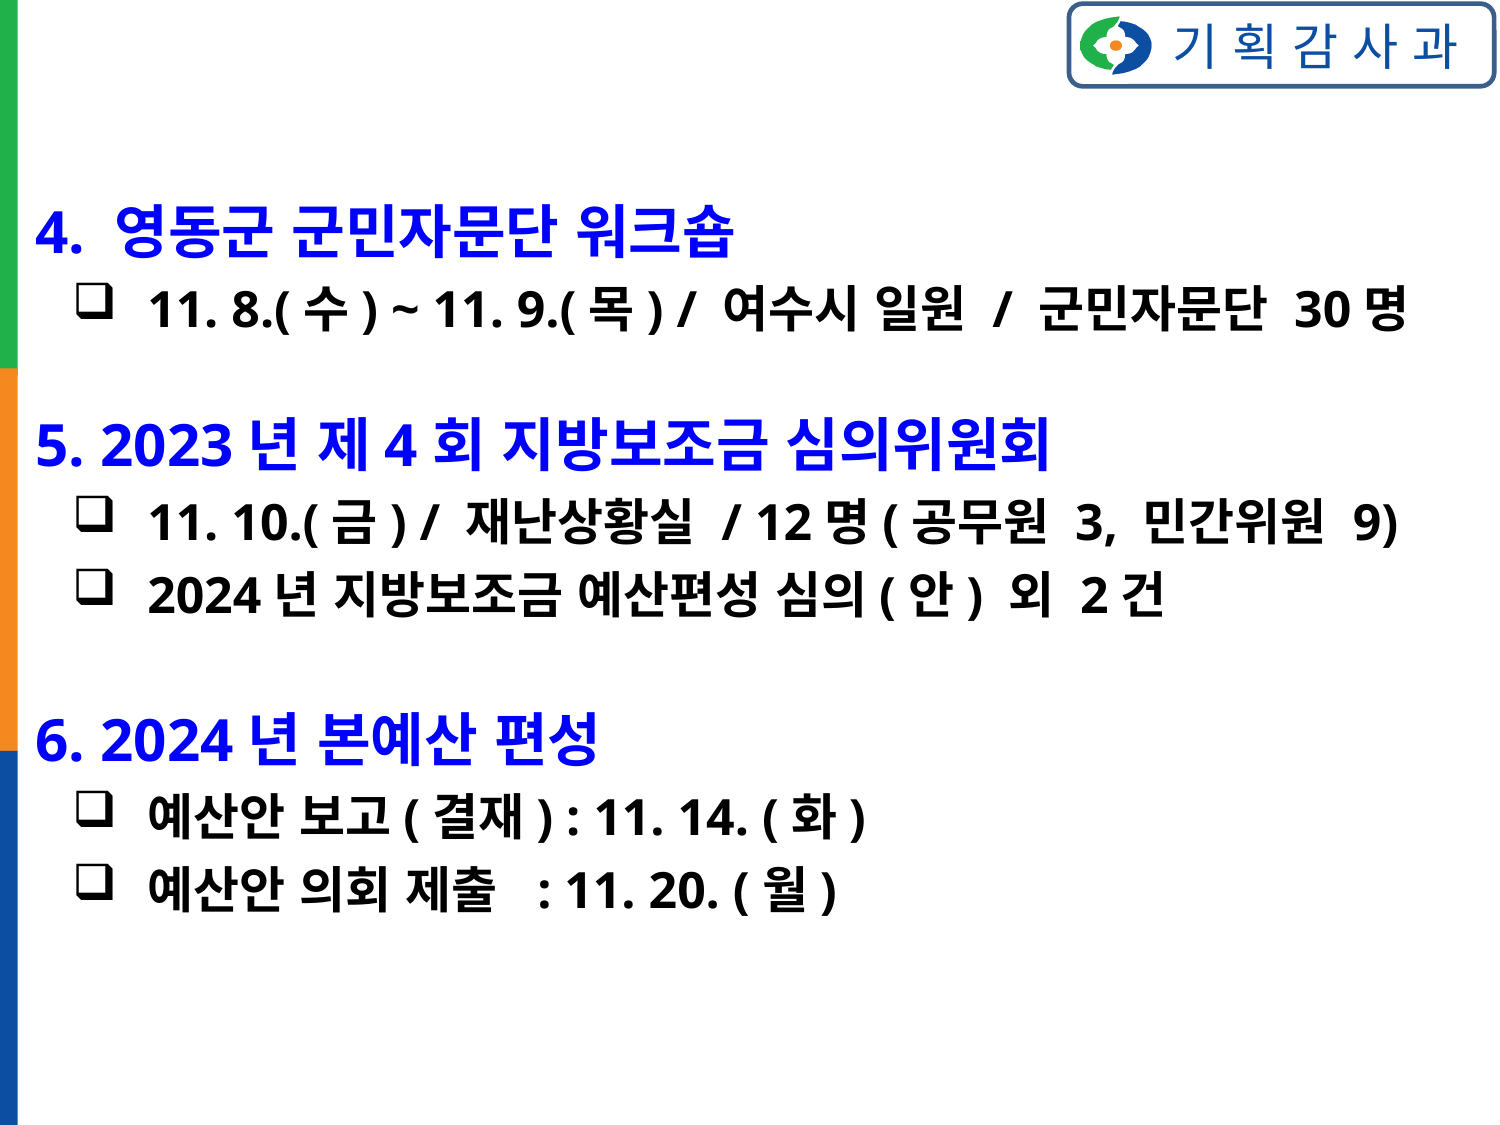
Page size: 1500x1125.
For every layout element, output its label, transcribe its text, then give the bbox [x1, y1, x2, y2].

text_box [1068, 3, 1495, 87]
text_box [0, 0, 18, 1125]
text_box 4. 영동군 군민자문단 워크숍 11. 8.(수) ~ 11. 9.(목) / 여수시 일원 / 군민자문단 30명 [22, 184, 1483, 468]
text_box 6. 2024년 본예산 편성 예산안 보고(결재) : 11. 14. (화) 예산안 의회 제출 : 11. 20. (월) [22, 692, 1483, 976]
text_box 5. 2023년 제4회 지방보조금 심의위원회 11. 10.(금) / 재난상황실 / 12명(공무원 3, 민간위원 9) 2024년 지방보조금 예산편성 심의(안) 외 2건 [22, 468, 1483, 681]
